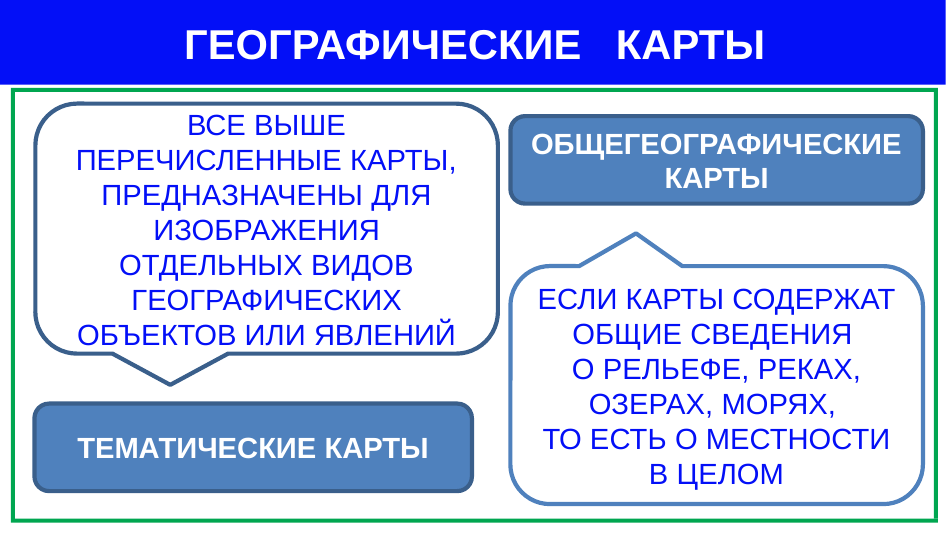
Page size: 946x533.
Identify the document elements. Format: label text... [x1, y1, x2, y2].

text_box ВСЕ ВЫШЕ ПЕРЕЧИСЛЕННЫЕ КАРТЫ, ПРЕДНАЗНАЧЕНЫ ДЛЯ ИЗОБРАЖЕНИЯ ОТДЕЛЬНЫХ ВИДОВ ГЕОГРАФИЧЕСКИХ ОБЪЕКТОВ ИЛИ ЯВЛЕНИЙ [33, 101, 500, 387]
text_box ГЕОГРАФИЧЕСКИЕ КАРТЫ [11, 10, 939, 75]
text_box ОБЩЕГЕОГРАФИЧЕСКИЕ КАРТЫ [508, 114, 926, 206]
text_box ГЛОБУС – МОДЕЛЬ ЗЕМЛИ [0, 0, 946, 85]
text_box ЕСЛИ КАРТЫ СОДЕРЖАТ ОБЩИЕ СВЕДЕНИЯ О РЕЛЬЕФЕ, РЕКАХ, ОЗЕРАХ, МОРЯХ, ТО ЕСТЬ О МЕСТНОСТИ В ЦЕЛОМ [508, 231, 926, 507]
text_box ТЕМАТИЧЕСКИЕ КАРТЫ [32, 401, 475, 494]
